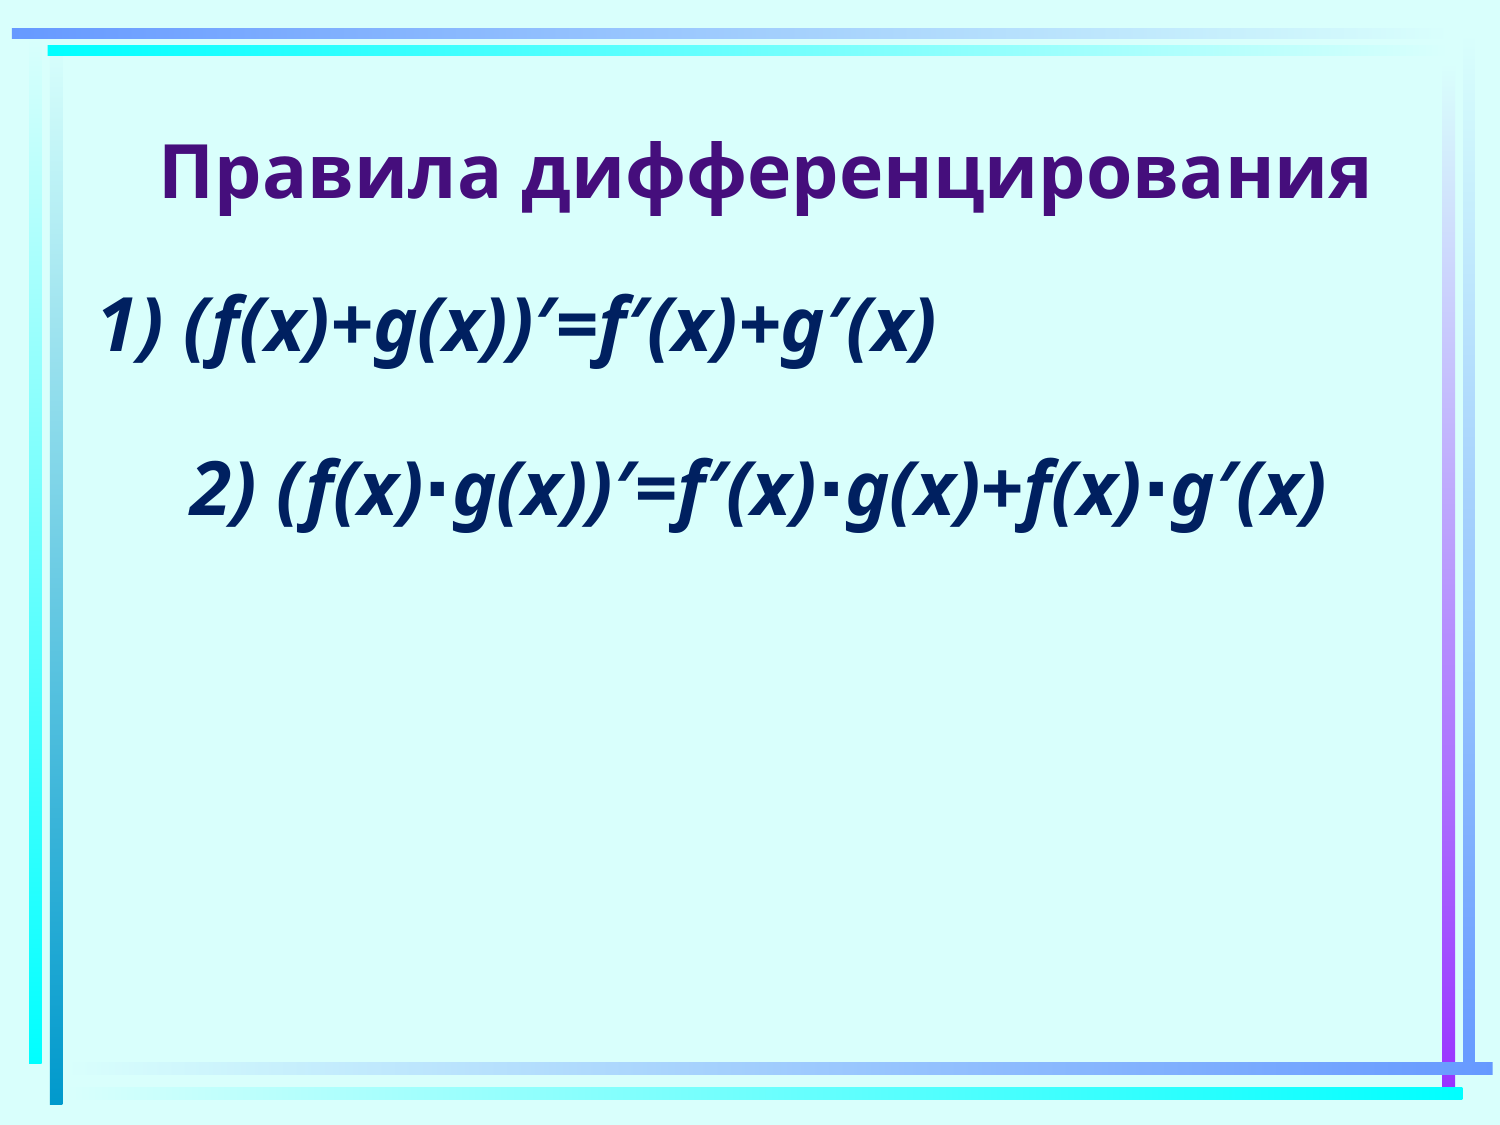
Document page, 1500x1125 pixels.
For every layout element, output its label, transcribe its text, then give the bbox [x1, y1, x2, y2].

title Правила дифференцирования [128, 58, 1405, 222]
text_box 1) (f(x)+g(x))′=f′(x)+g′(x) [82, 269, 1278, 375]
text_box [1043, 1087, 1048, 1100]
text_box 2) (f(x)∙g(x))′=f′(x)∙g(x)+f(x)∙g′(x) [175, 433, 1344, 539]
